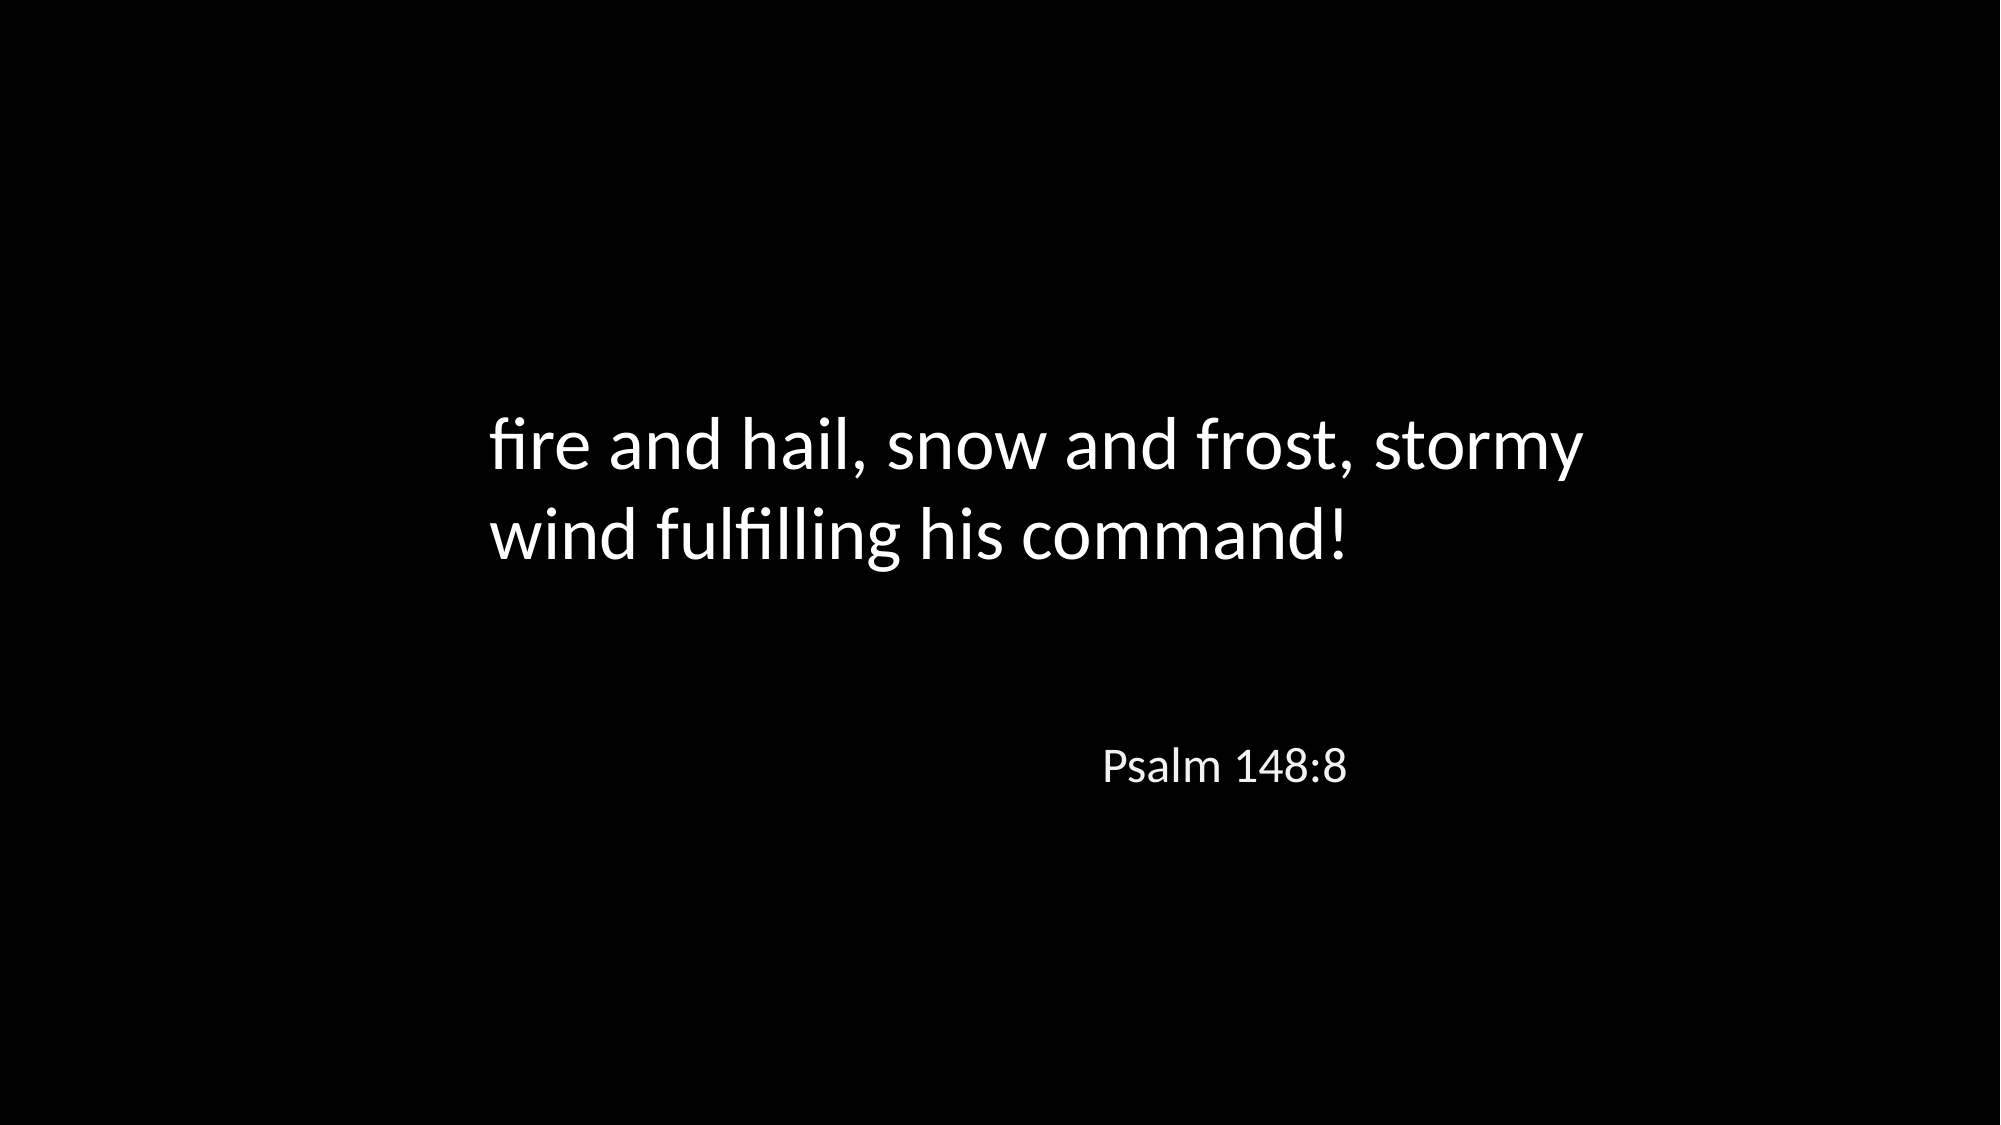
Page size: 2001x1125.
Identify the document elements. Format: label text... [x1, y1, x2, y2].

text_box fire and hail, snow and frost, stormy wind fulfilling his command! [474, 387, 1638, 583]
text_box Psalm 148:8 [950, 724, 1500, 800]
